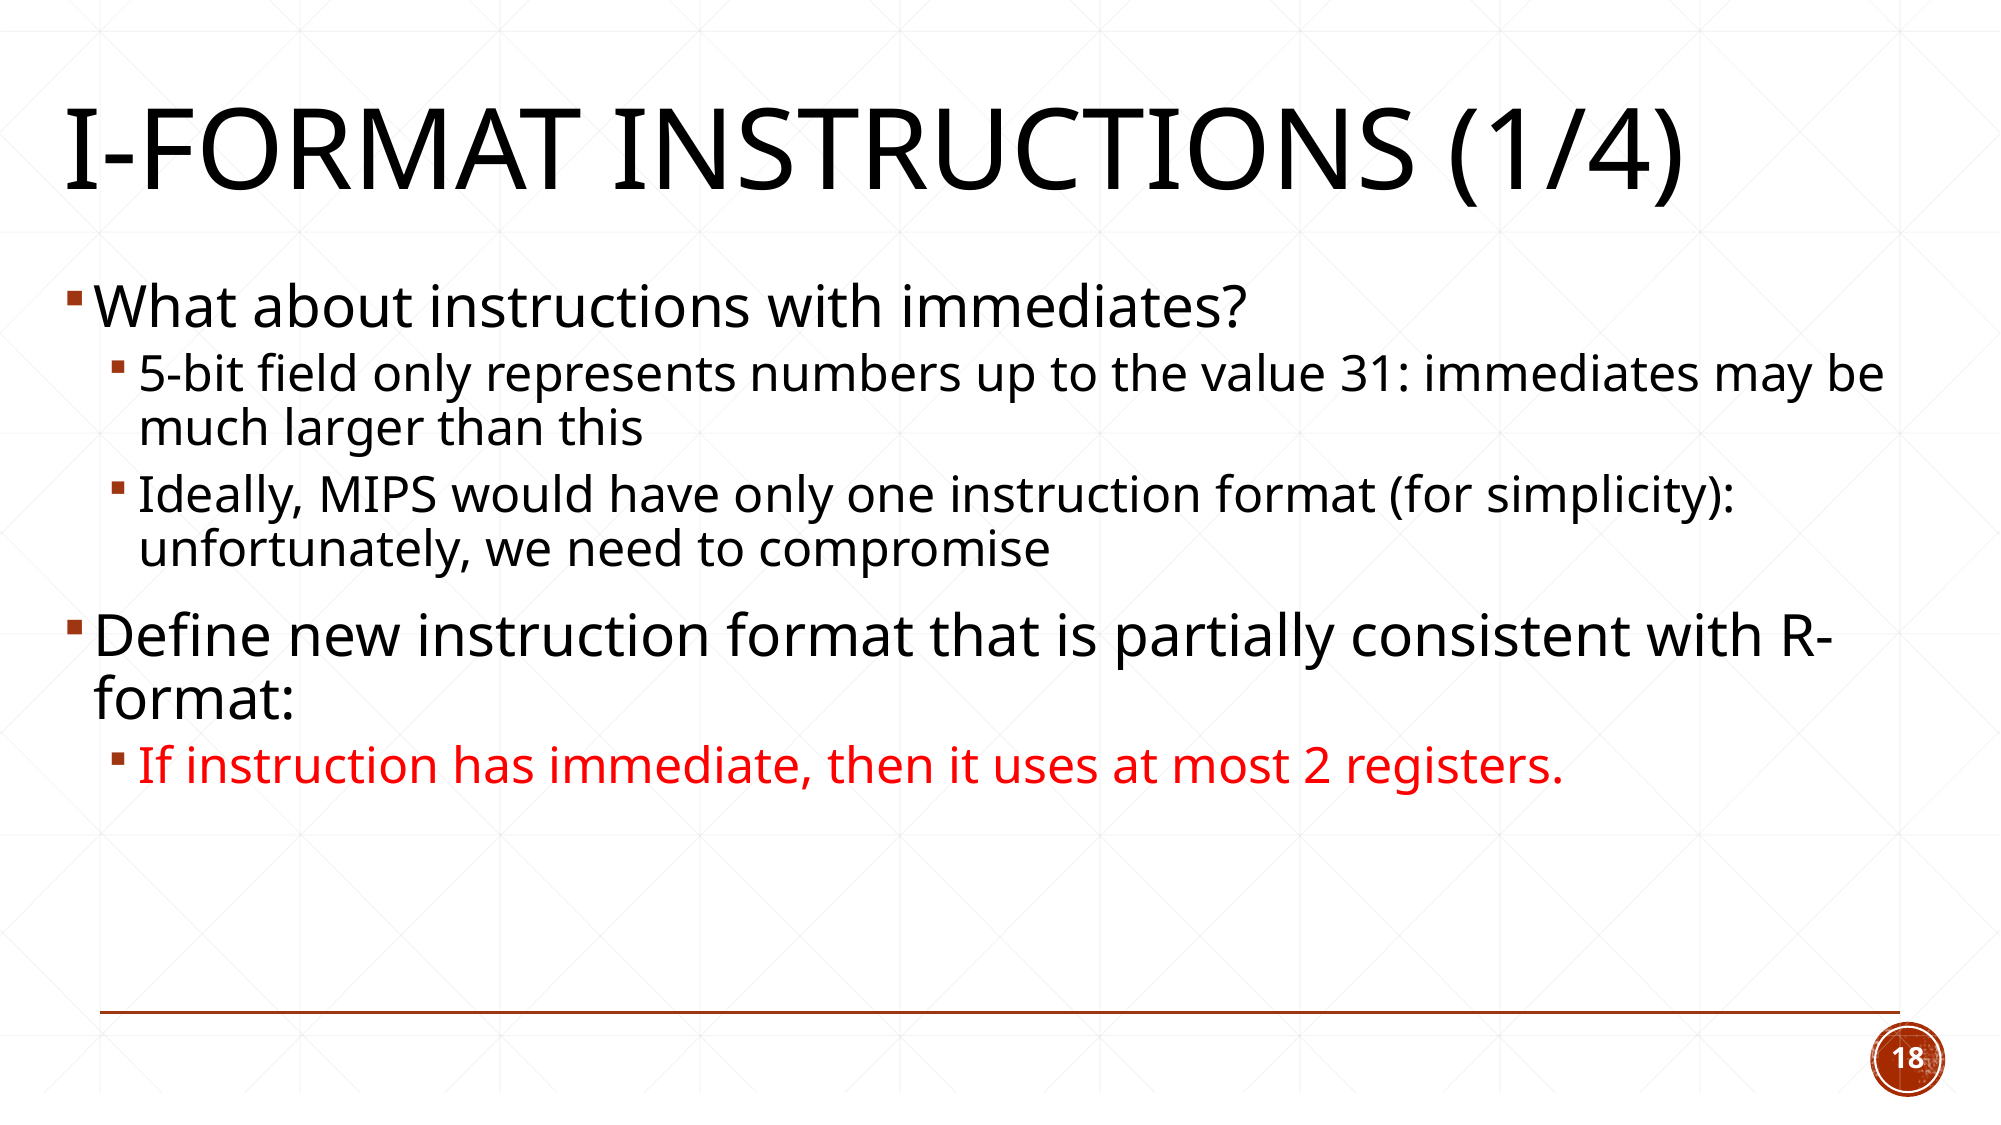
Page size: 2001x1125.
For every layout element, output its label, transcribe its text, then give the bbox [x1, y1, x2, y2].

slide_number 18 [1855, 1028, 1961, 1089]
list What about instructions with immediates? 5-bit field only represents numbers up to the value 31: immediates may be much larger than this Ideally, MIPS would have only one instruction format (for simplicity): unfortunately, we need to compromise Define new instruction format that is partially consistent with R-format: If instruction has immediate, then it uses at most 2 registers. [48, 269, 1961, 1013]
title I-Format Instructions (1/4) [48, 52, 1961, 254]
